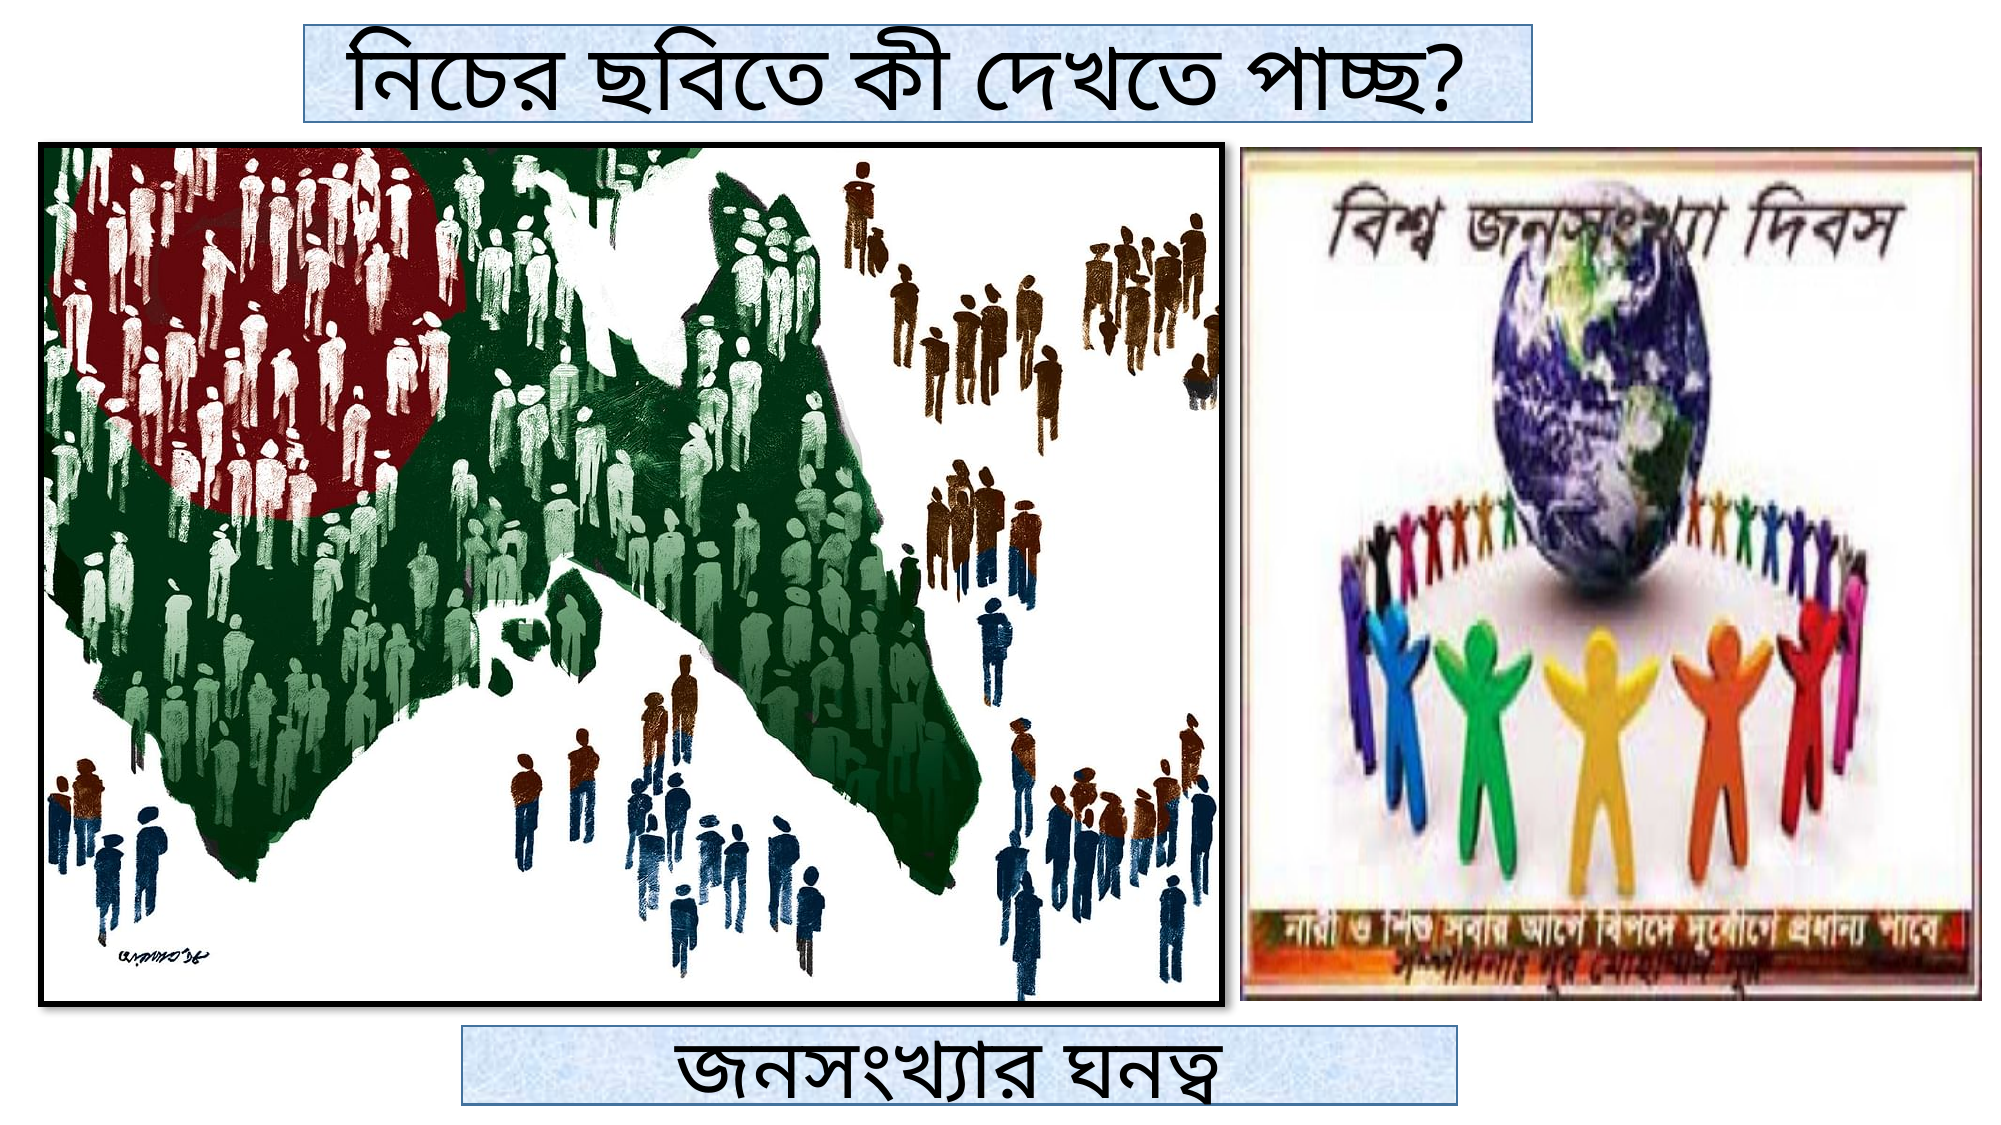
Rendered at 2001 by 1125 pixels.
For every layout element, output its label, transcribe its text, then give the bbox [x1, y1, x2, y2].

text_box জনসংখ্যার ঘনত্ব [461, 1025, 1458, 1106]
picture [44, 147, 1220, 1001]
text_box নিচের ছবিতে কী দেখতে পাচ্ছ? [303, 24, 1533, 123]
picture [1240, 147, 1982, 1001]
